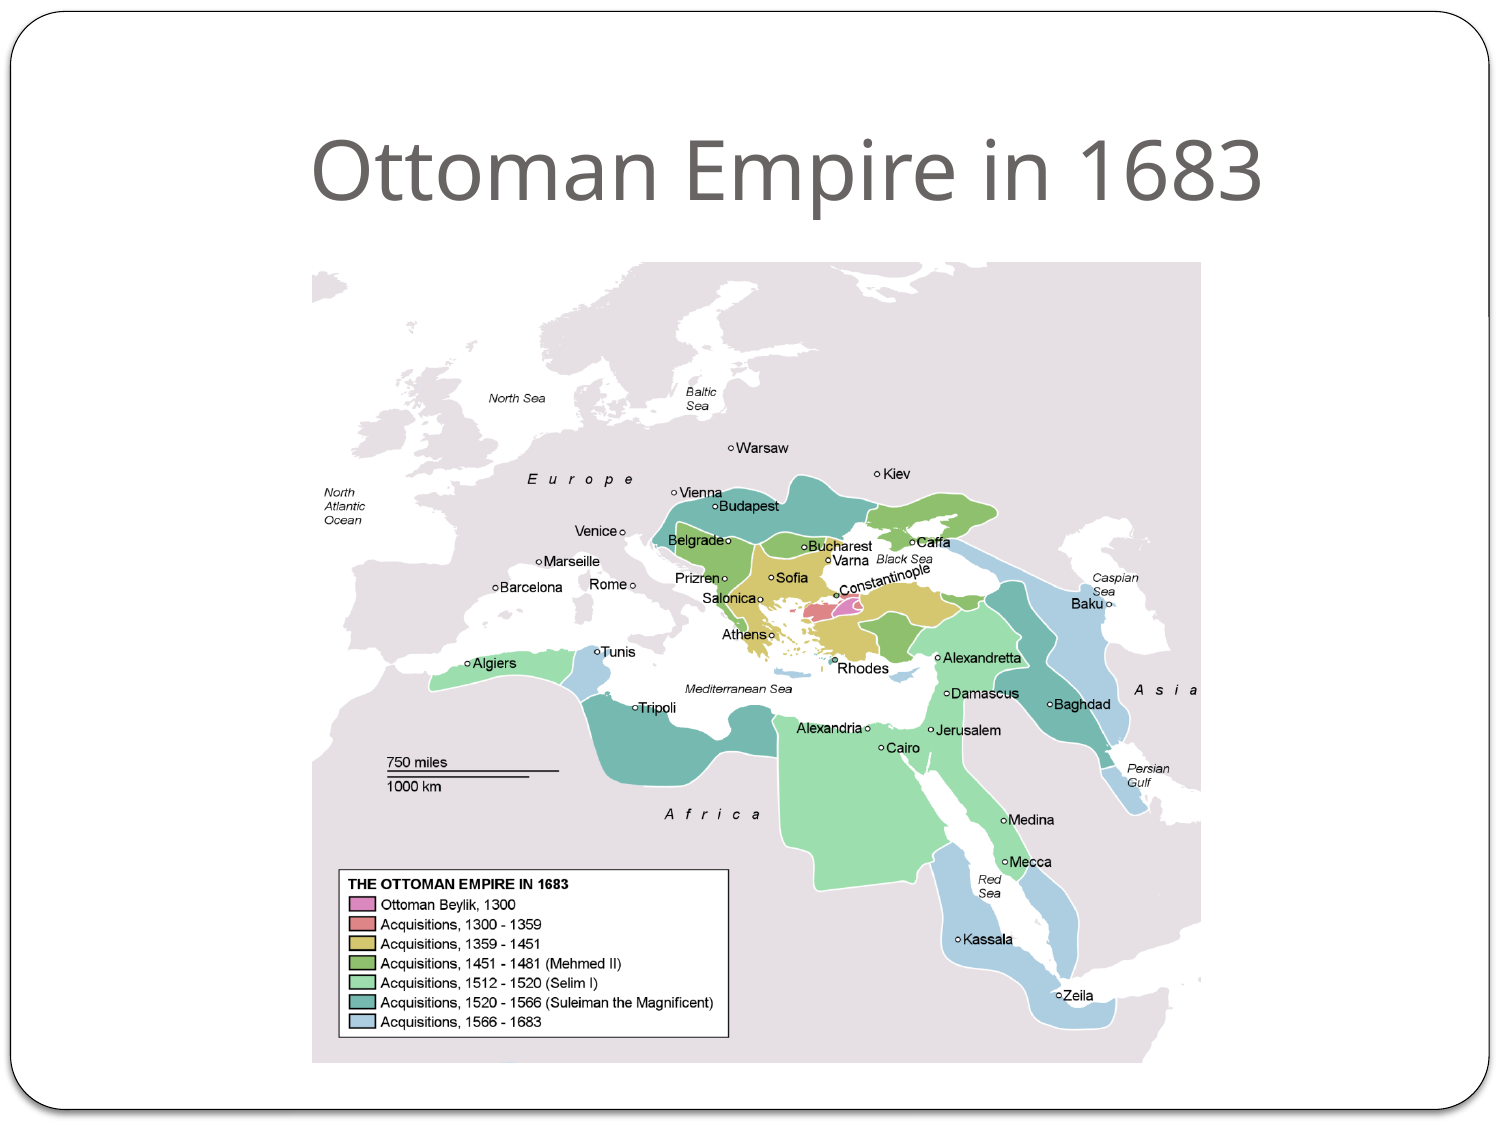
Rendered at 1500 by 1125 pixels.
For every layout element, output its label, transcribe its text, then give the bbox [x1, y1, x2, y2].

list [312, 262, 1201, 1063]
title Ottoman Empire in 1683 [150, 45, 1425, 233]
